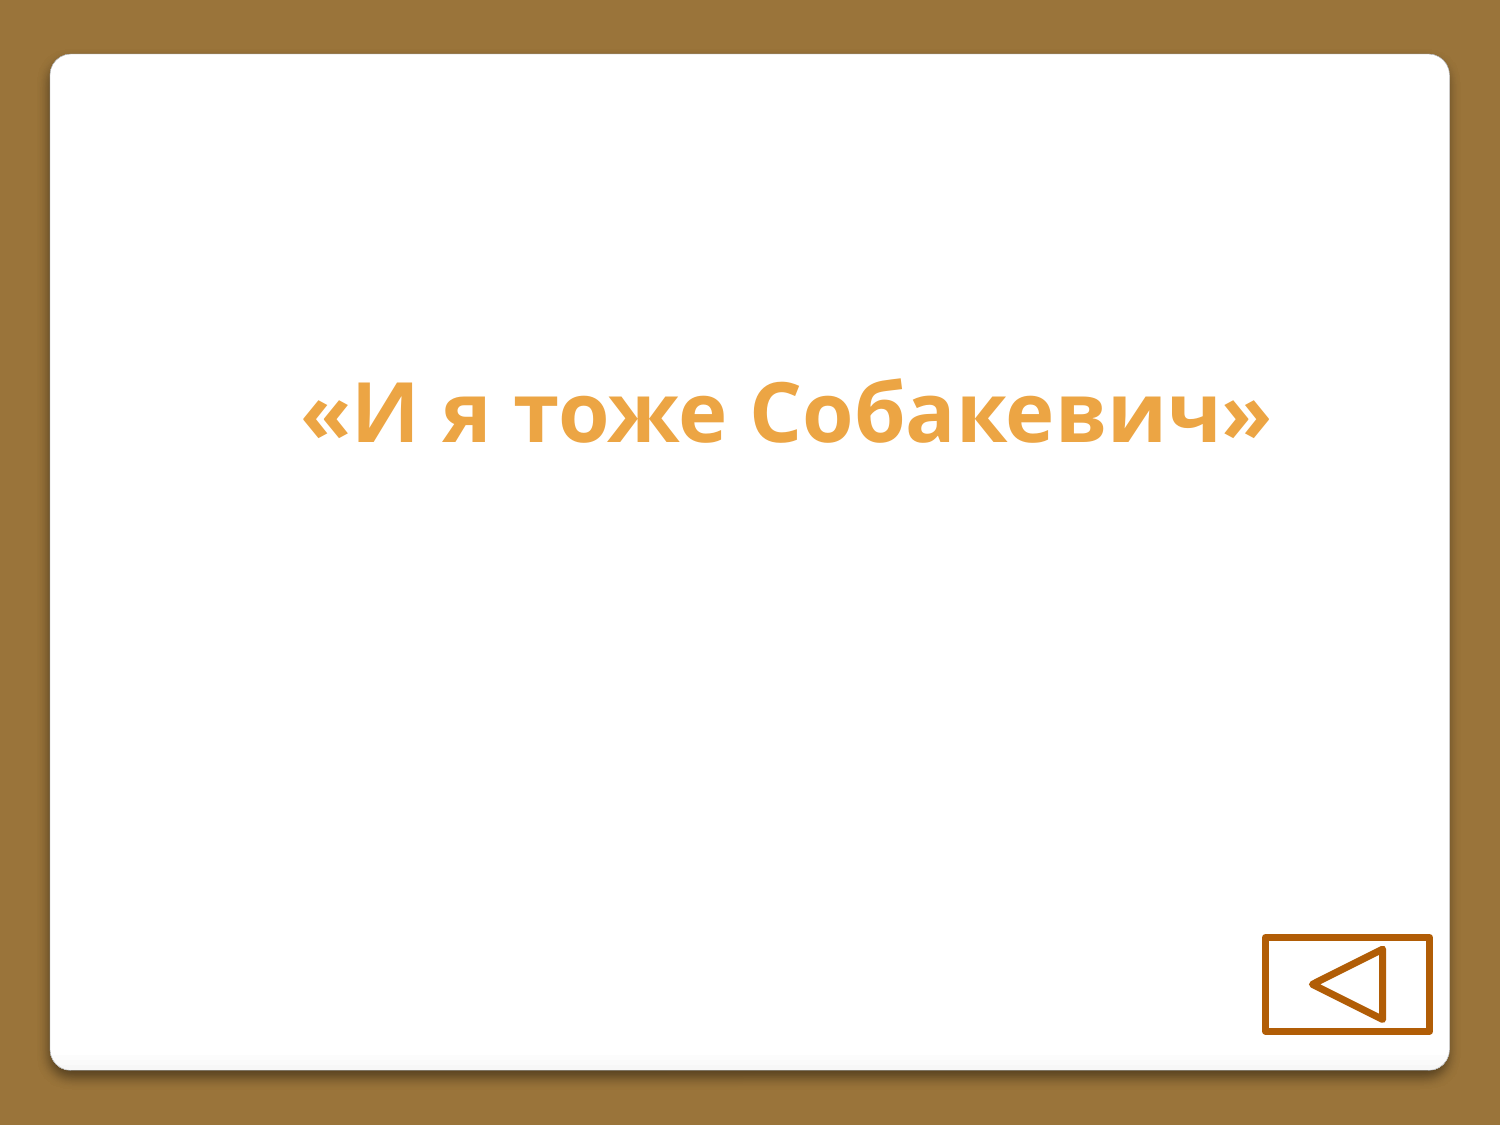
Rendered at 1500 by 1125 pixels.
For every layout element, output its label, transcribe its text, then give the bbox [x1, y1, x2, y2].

text_box [1262, 934, 1433, 1035]
text_box «И я тоже Собакевич» [285, 351, 1289, 467]
